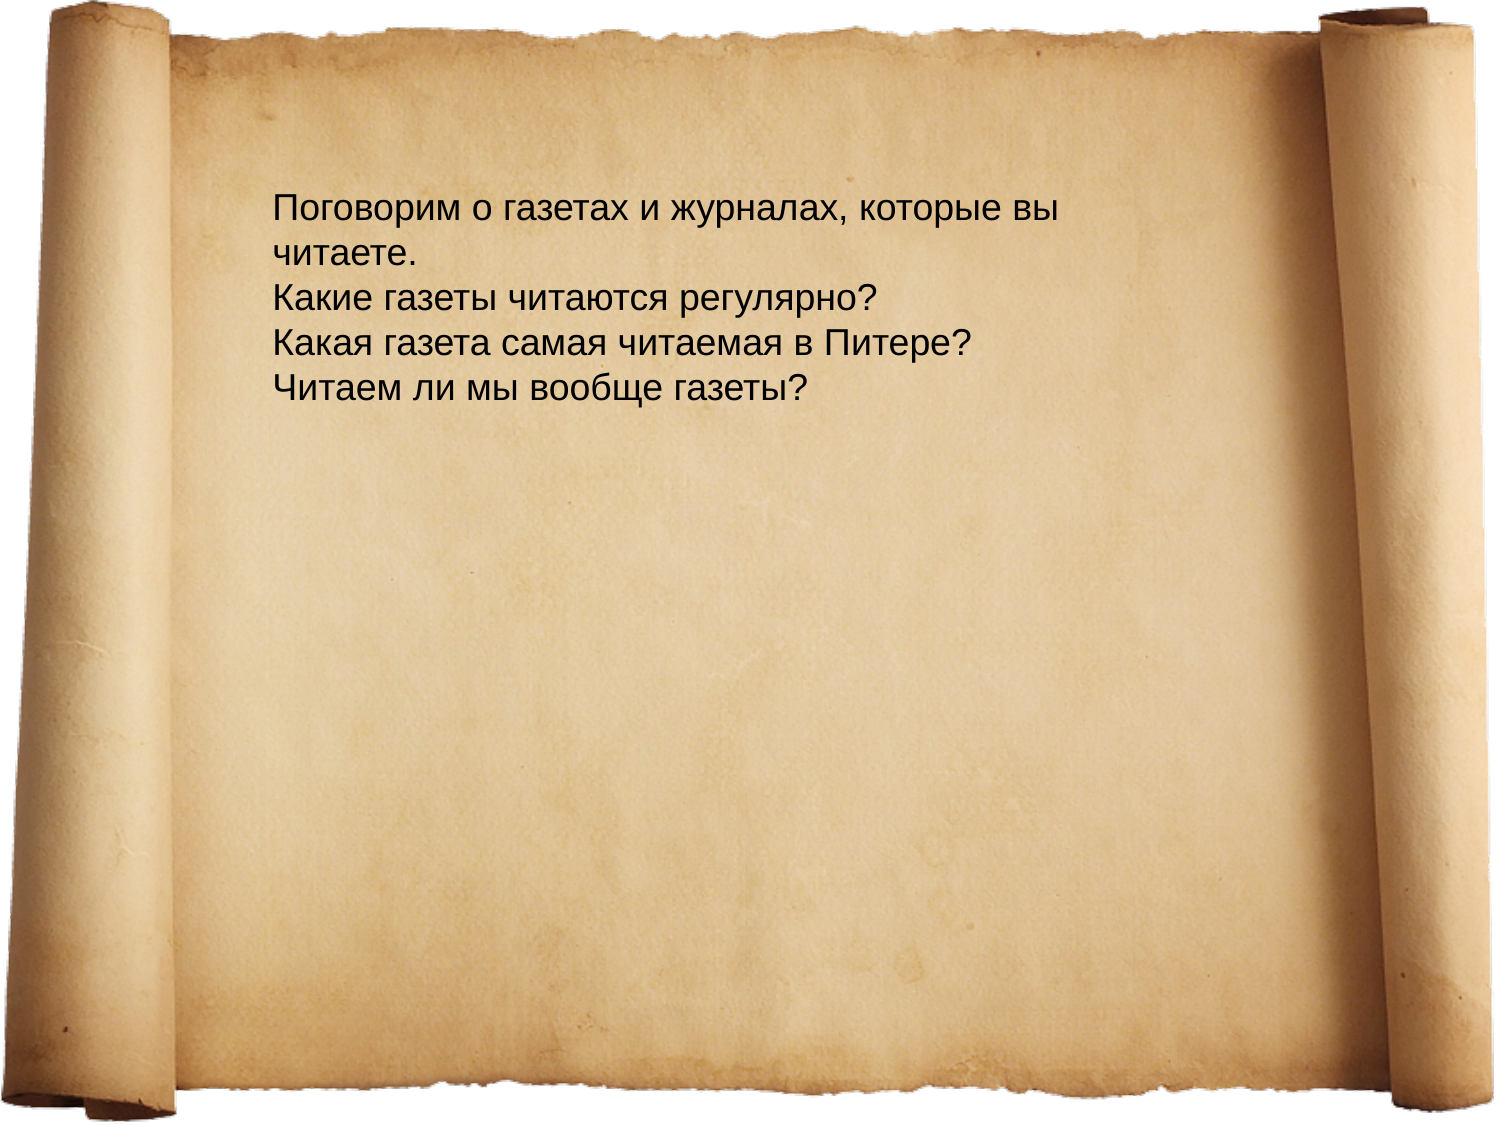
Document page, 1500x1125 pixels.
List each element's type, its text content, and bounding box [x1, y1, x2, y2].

text_box Поговорим о газетах и журналах, которые вы читаете. Какие газеты читаются регулярно? Какая газета самая читаемая в Питере? Читаем ли мы вообще газеты? [257, 175, 1184, 416]
picture [0, 0, 1500, 1125]
